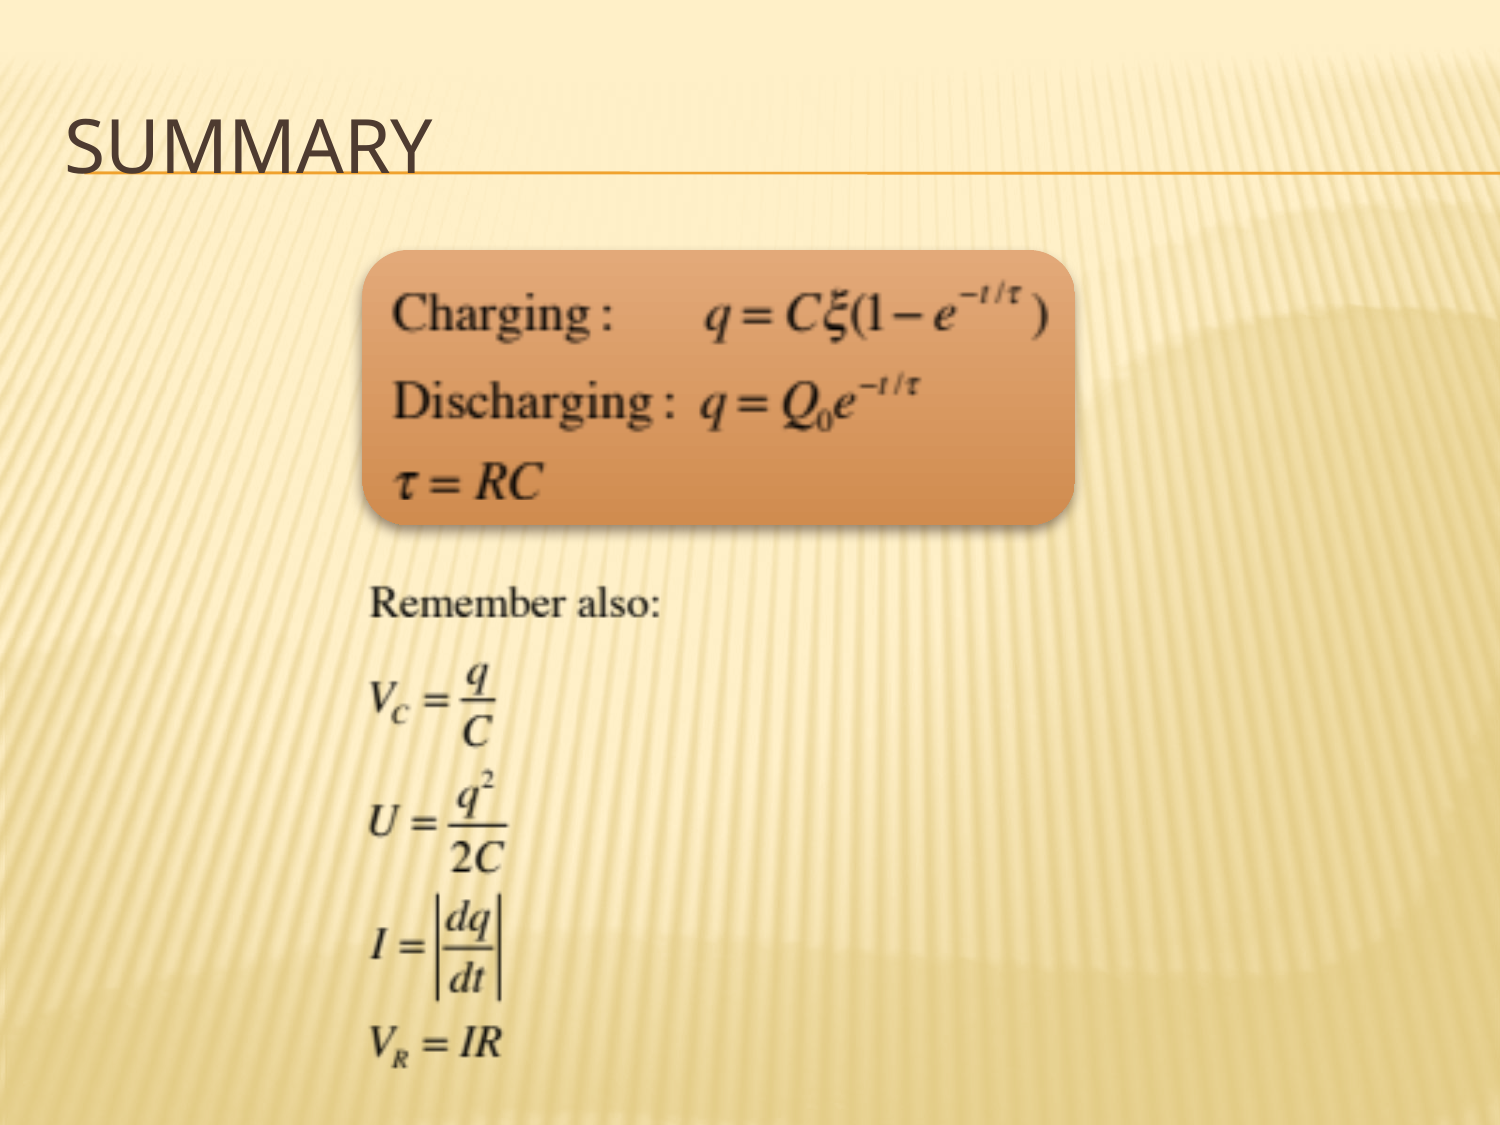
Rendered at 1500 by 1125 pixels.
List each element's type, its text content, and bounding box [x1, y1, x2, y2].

title Summary [49, 75, 1475, 213]
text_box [362, 249, 1076, 526]
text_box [363, 576, 663, 1074]
